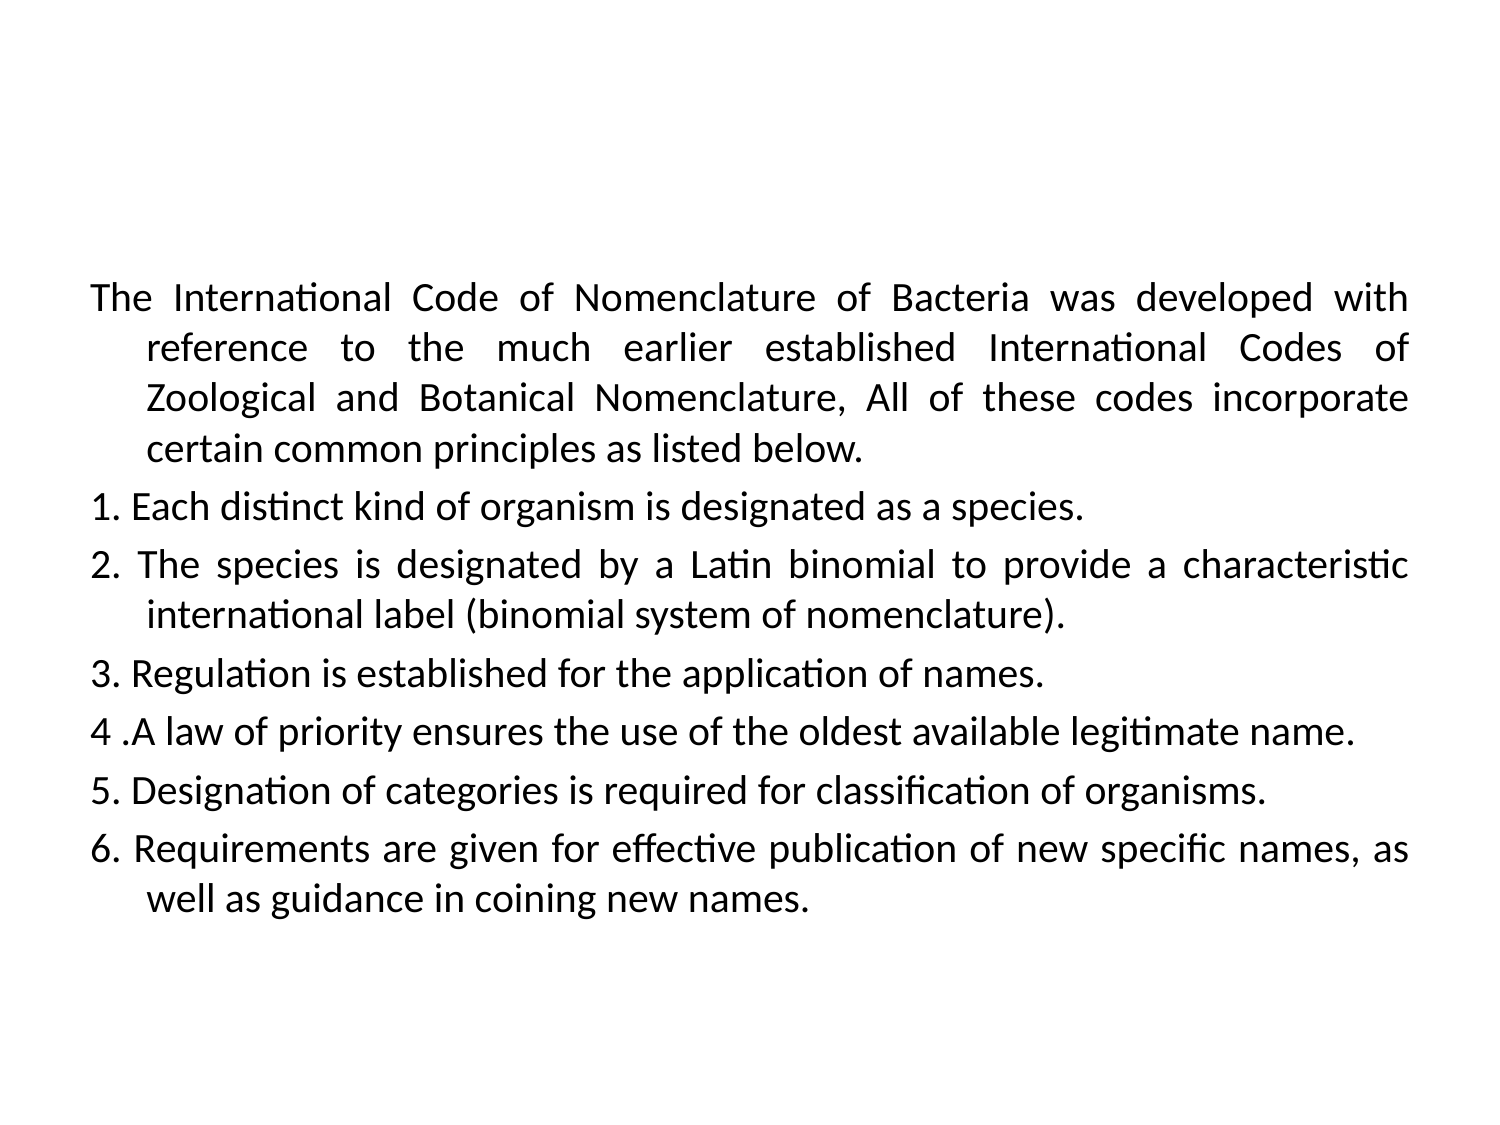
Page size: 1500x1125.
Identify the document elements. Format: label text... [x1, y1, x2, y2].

list The International Code of Nomenclature of Bacteria was developed with reference to the much earlier established International Codes of Zoological and Botanical Nomenclature, All of these codes incorporate certain common principles as listed below. 1. Each distinct kind of organism is designated as a species. 2. The species is designated by a Latin binomial to provide a characteristic international label (binomial system of nomenclature). 3. Regulation is established for the application of names. 4 .A law of priority ensures the use of the oldest available legitimate name. 5. Designation of categories is required for classification of organisms. 6. Requirements are given for effective publication of new specific names, as well as guidance in coining new names. [75, 262, 1425, 1005]
